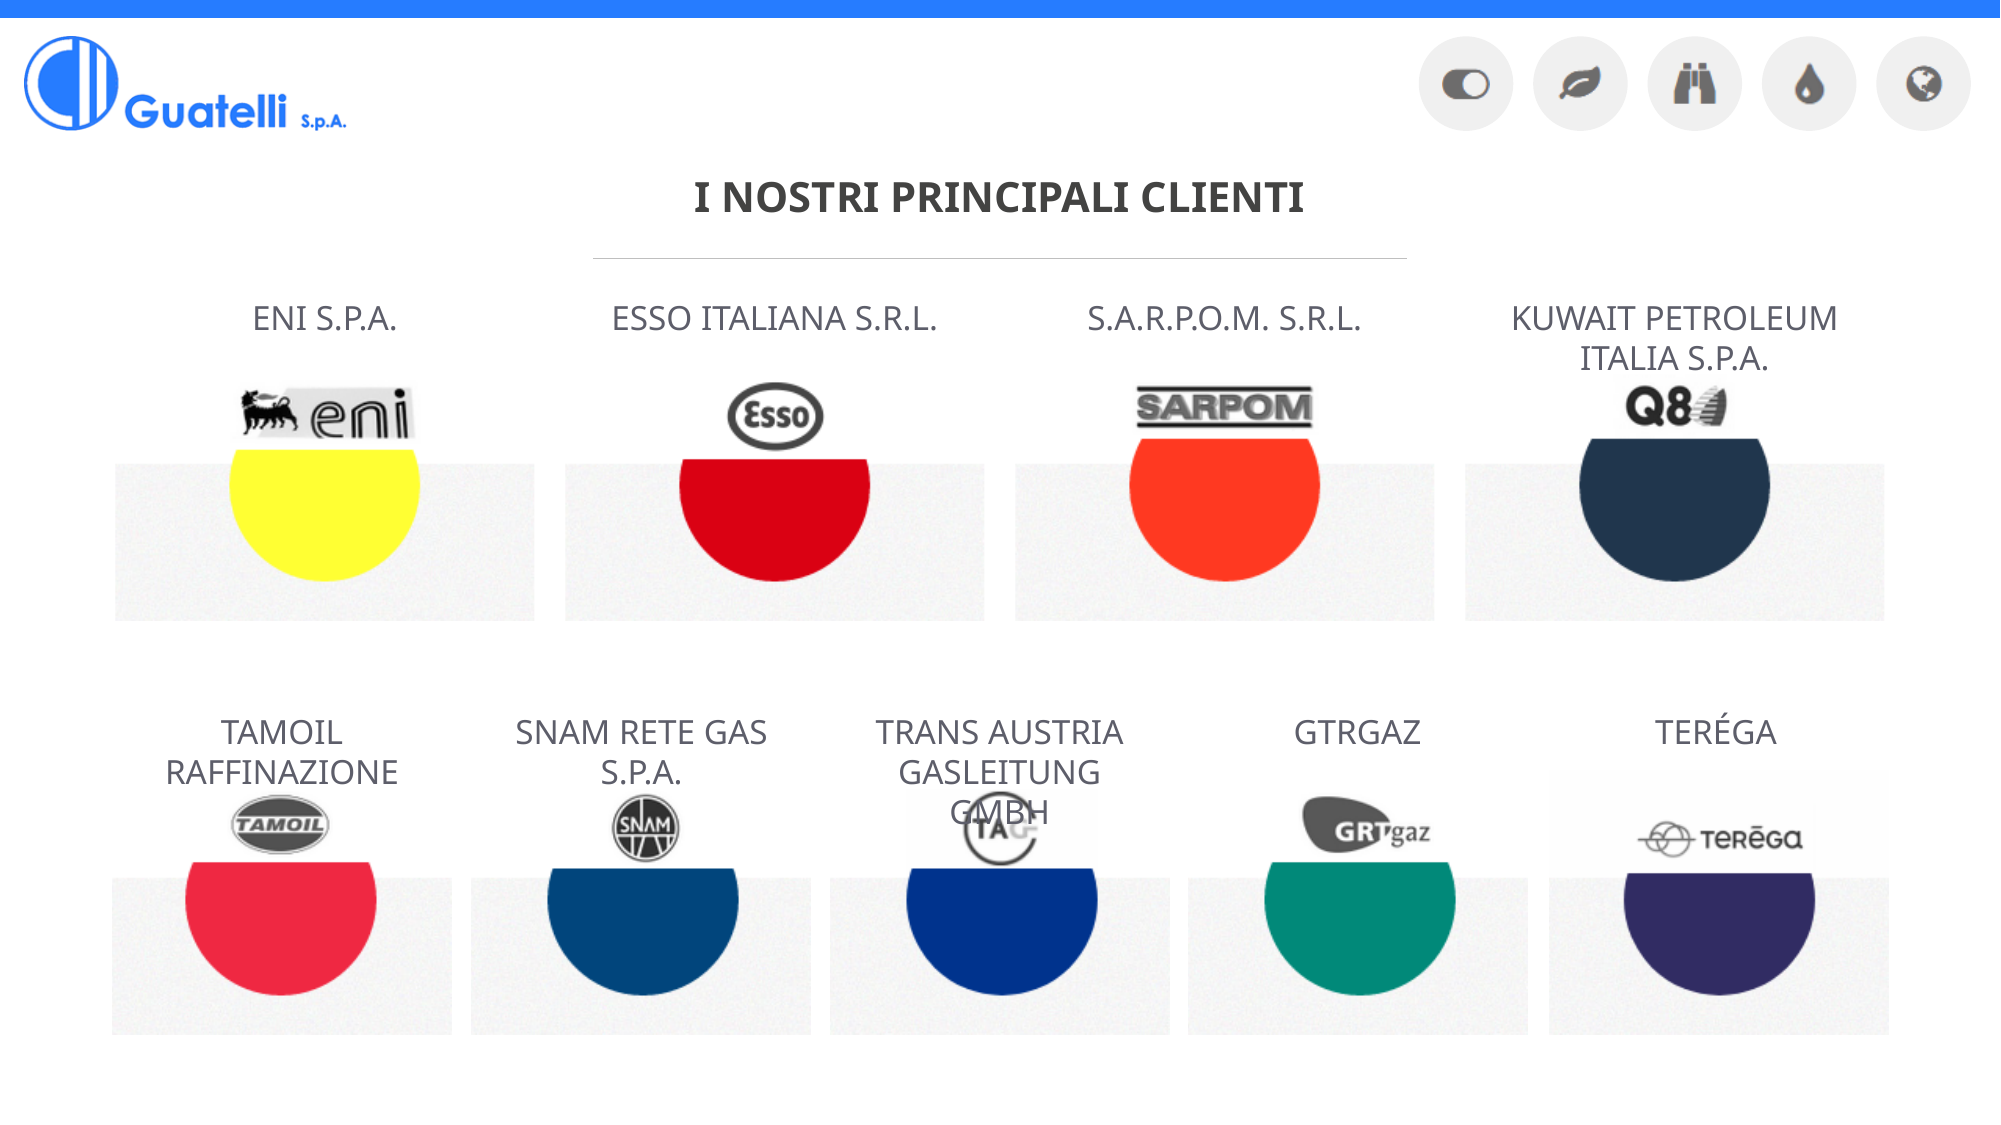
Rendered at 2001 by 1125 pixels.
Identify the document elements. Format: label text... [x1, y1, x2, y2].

text_box I NOSTRI PRINCIPALI CLIENTI [0, 163, 2000, 229]
text_box S.A.R.P.O.M. S.R.L. [1014, 289, 1436, 345]
picture [1785, 60, 1833, 109]
picture [24, 36, 347, 131]
text_box [1532, 35, 1629, 132]
text_box [1417, 35, 1515, 132]
text_box ESSO ITALIANA S.R.L. [564, 289, 986, 345]
text_box [1875, 35, 1972, 132]
picture [471, 770, 811, 1035]
picture [830, 770, 1170, 1035]
picture [112, 770, 452, 1035]
text_box SNAM RETE GAS S.P.A. [472, 703, 811, 770]
text_box KUWAIT PETROLEUM ITALIA S.P.A. [1464, 289, 1886, 356]
picture [1671, 59, 1719, 108]
picture [1187, 770, 1528, 1035]
text_box TERÉGA [1546, 703, 1886, 759]
picture [1900, 60, 1948, 110]
picture [1442, 59, 1490, 109]
picture [1014, 356, 1436, 621]
picture [1464, 356, 1886, 621]
text_box GTRGAZ [1188, 703, 1528, 759]
text_box [1760, 35, 1858, 132]
text_box TRANS AUSTRIA GASLEITUNG GMBH [830, 703, 1170, 770]
picture [564, 356, 986, 621]
text_box TAMOIL RAFFINAZIONE [111, 703, 454, 799]
text_box [1646, 35, 1744, 132]
text_box [0, 0, 2000, 19]
picture [1549, 770, 1889, 1035]
picture [1556, 59, 1605, 109]
picture [114, 356, 536, 621]
text_box ENI S.P.A. [114, 289, 536, 345]
